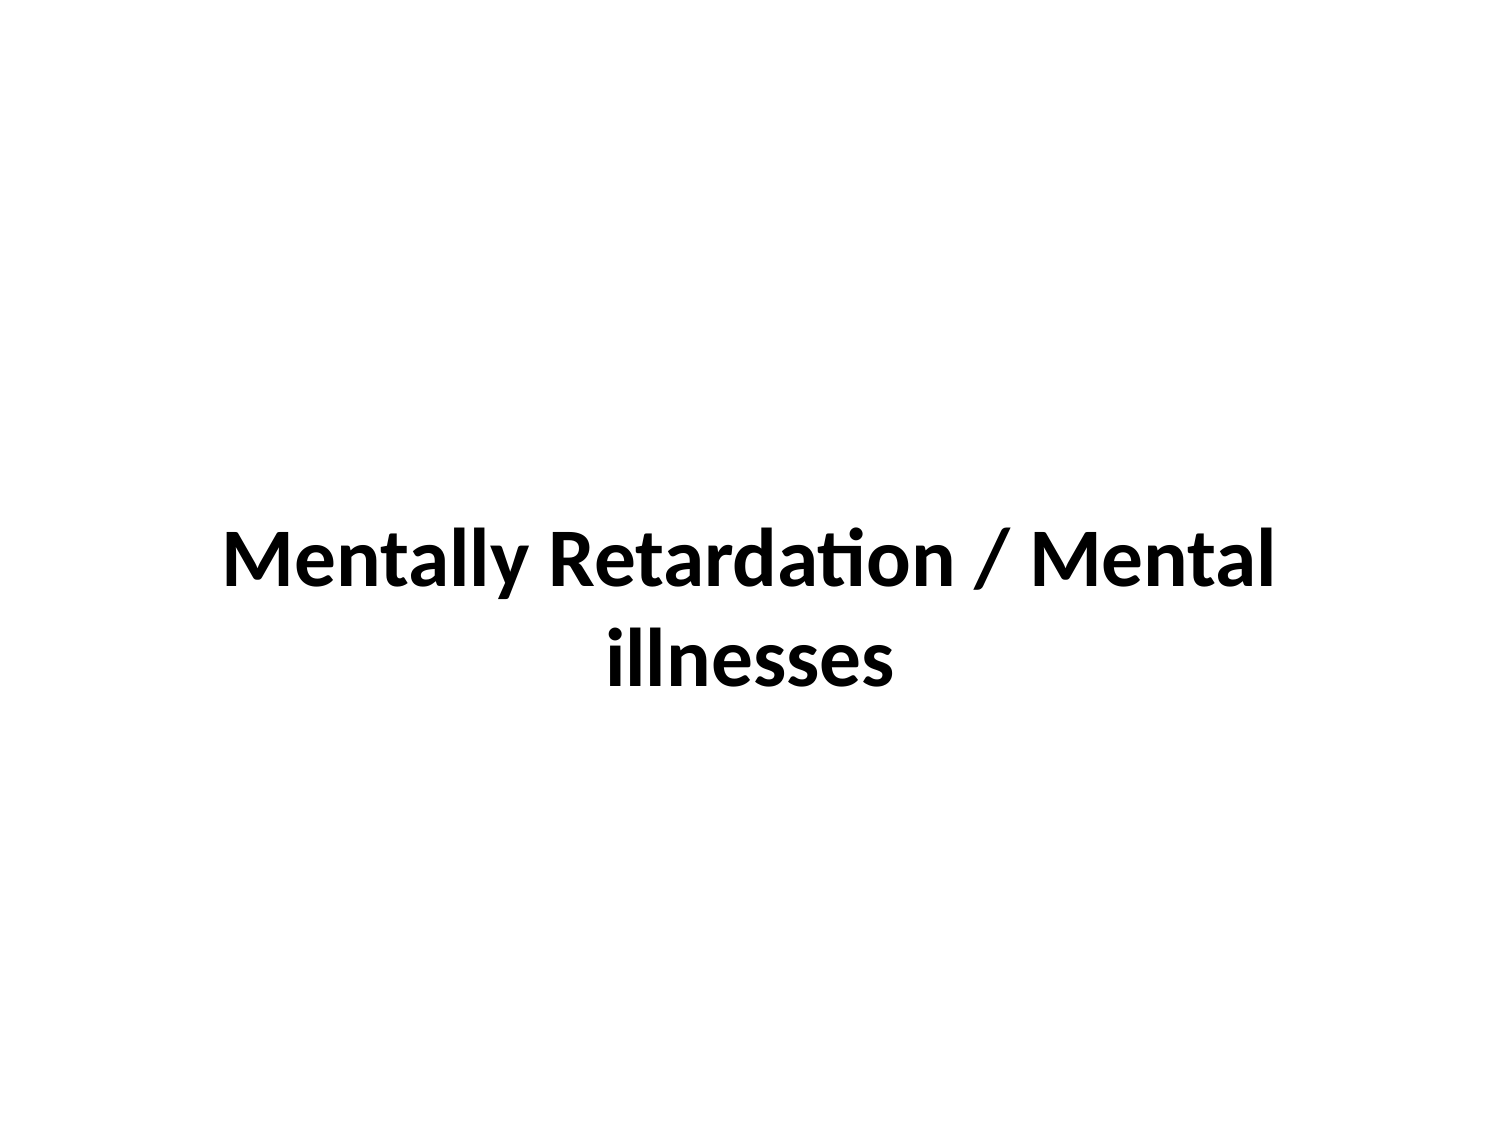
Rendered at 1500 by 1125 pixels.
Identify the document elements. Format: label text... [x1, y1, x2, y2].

list Mentally Retardation / Mental illnesses [75, 262, 1425, 1005]
